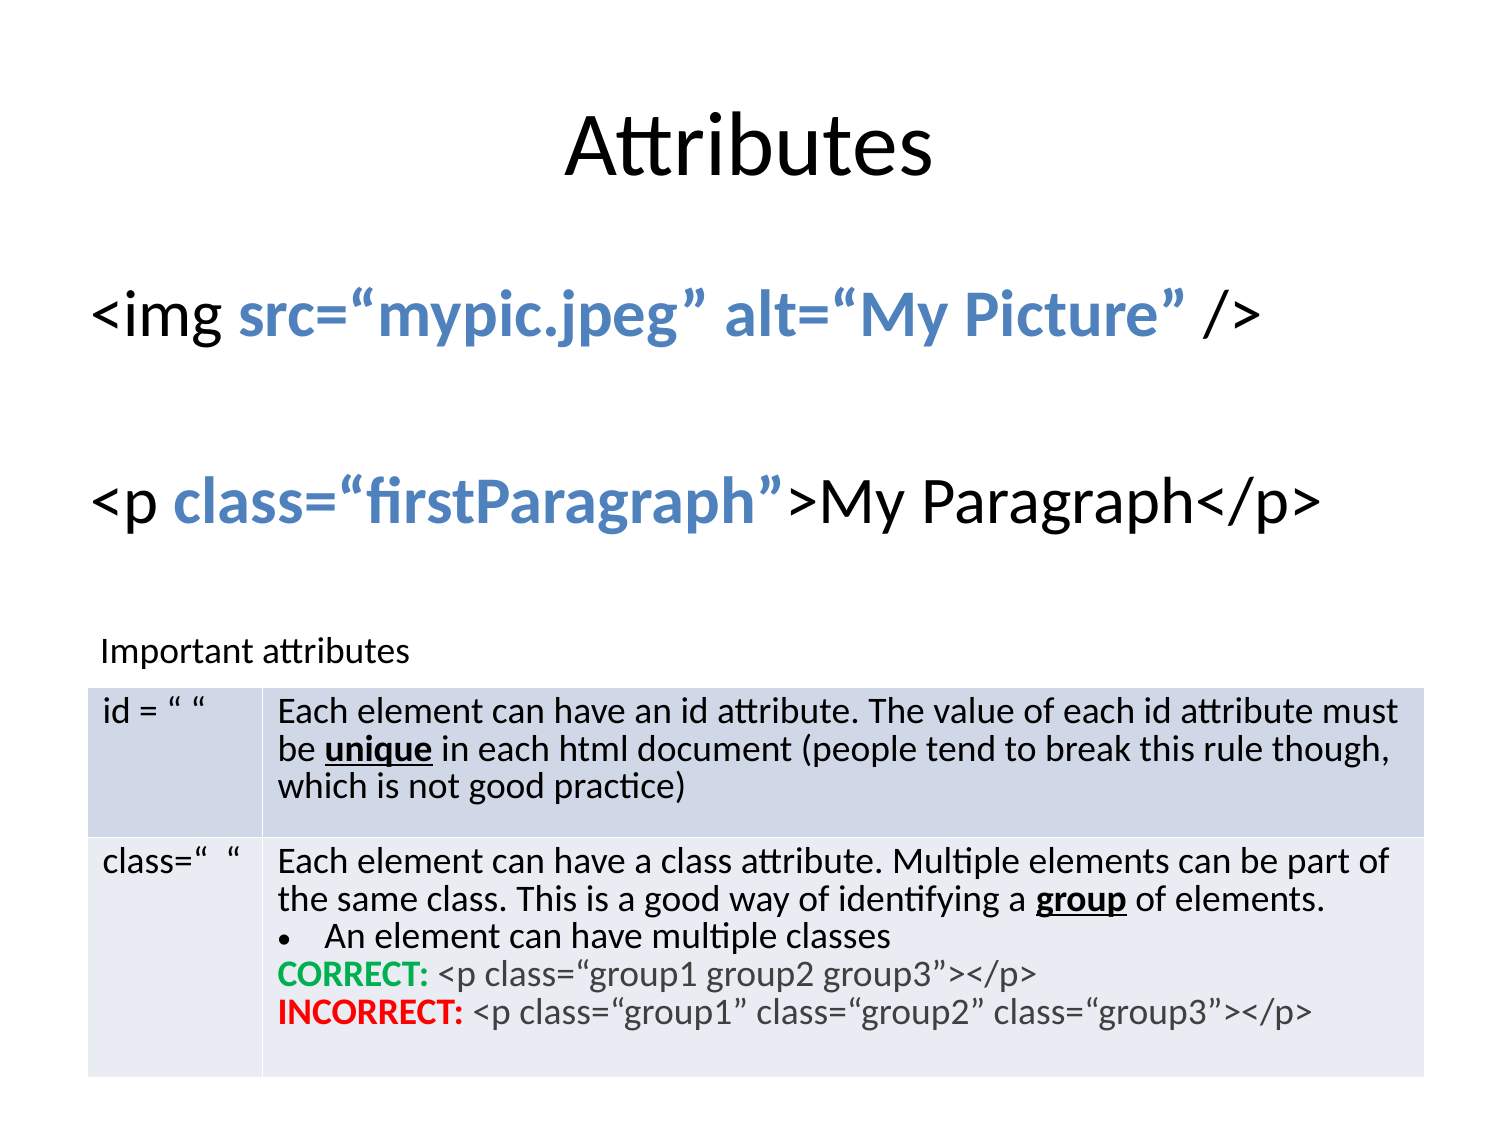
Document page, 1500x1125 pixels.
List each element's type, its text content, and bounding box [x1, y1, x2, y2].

list <img src=“mypic.jpeg” alt=“My Picture” /> <p class=“firstParagraph”>My Paragraph</p> [73, 260, 1427, 590]
table_cell Each element can have a class attribute. Multiple elements can be part of the same class. This is a good way of identifying a group of elements. An element can have multiple classes CORRECT: <p class=“group1 group2 group3”></p> INCORRECT: <p class=“group1” class=“group2” class=“group3”></p> [263, 838, 1424, 1077]
text_box Important attributes [85, 618, 426, 724]
title Attributes [75, 45, 1425, 233]
table_header id = “ “ [88, 688, 262, 837]
table_header Each element can have an id attribute. The value of each id attribute must be unique in each html document (people tend to break this rule though, which is not good practice) [263, 688, 1424, 837]
table_cell class=“ “ [88, 838, 262, 1077]
